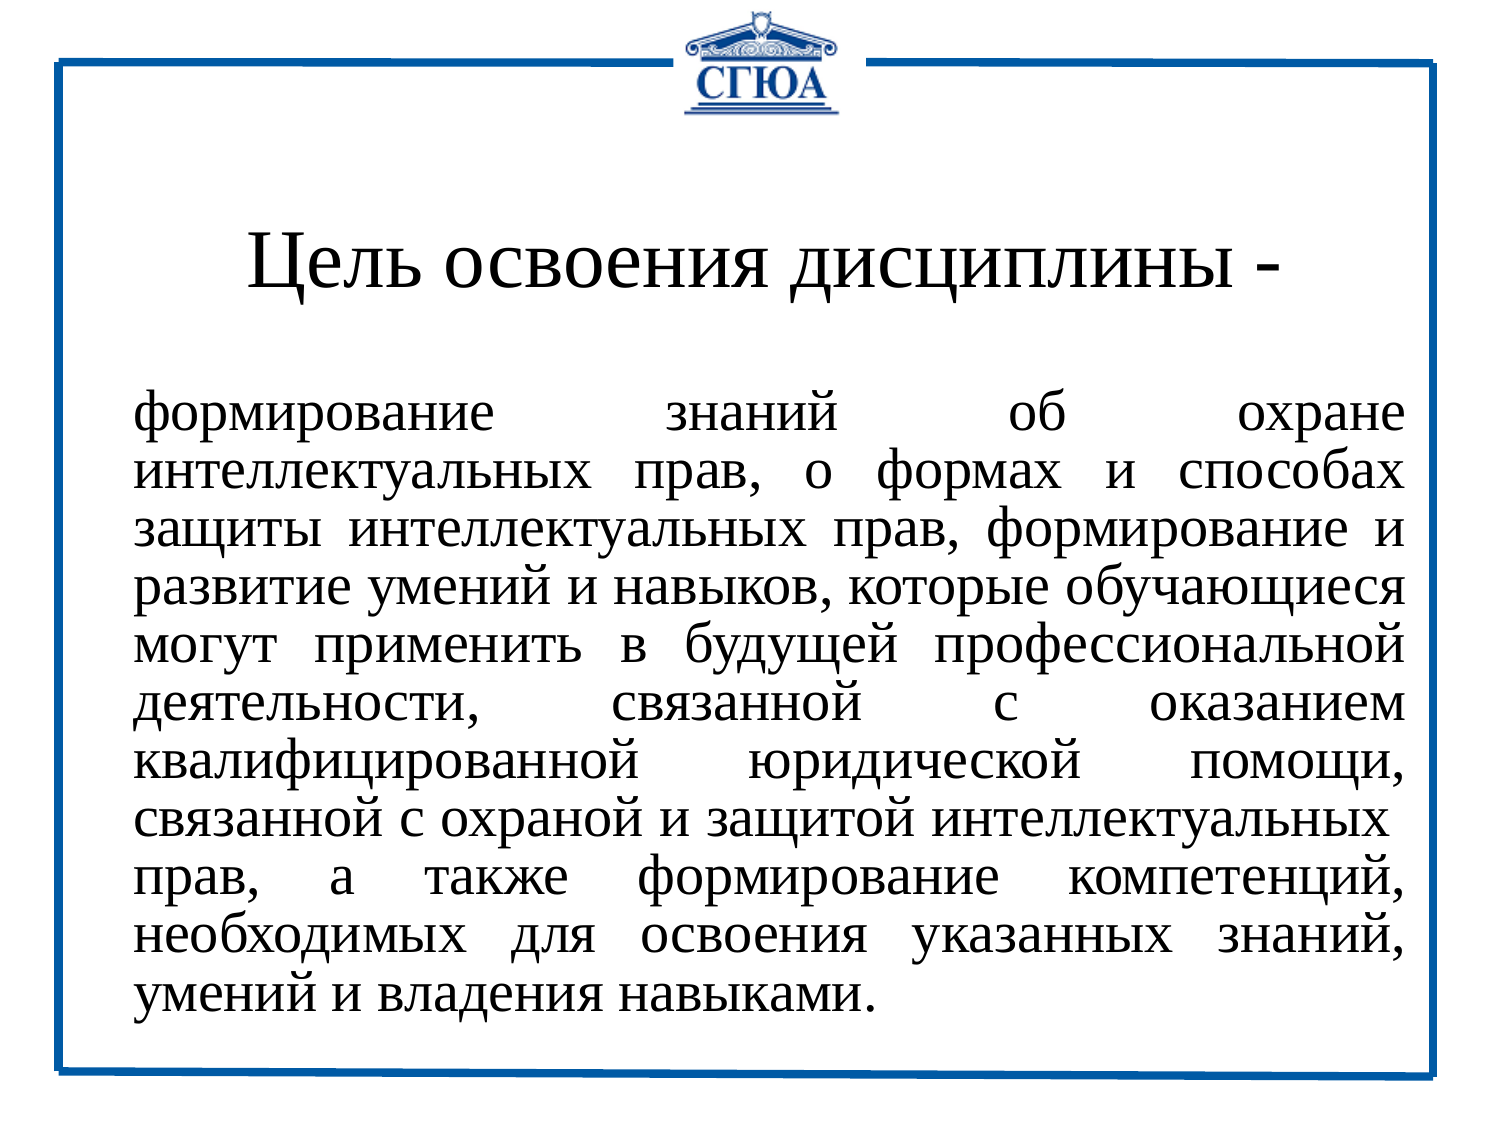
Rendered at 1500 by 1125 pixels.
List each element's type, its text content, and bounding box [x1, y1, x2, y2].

list формирование знаний об охране интеллектуальных прав, о формах и способах защиты интеллектуальных прав, формирование и развитие умений и навыков, которые обучающиеся могут применить в будущей профессиональной деятельности, связанной с оказанием квалифицированной юридической помощи, связанной с охраной и защитой интеллектуальных прав, а также формирование компетенций, необходимых для освоения указанных знаний, умений и владения навыками. [118, 376, 1422, 1071]
title Цель освоения дисциплины - [118, 185, 1412, 340]
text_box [58, 1071, 1433, 1077]
picture [683, 7, 841, 117]
